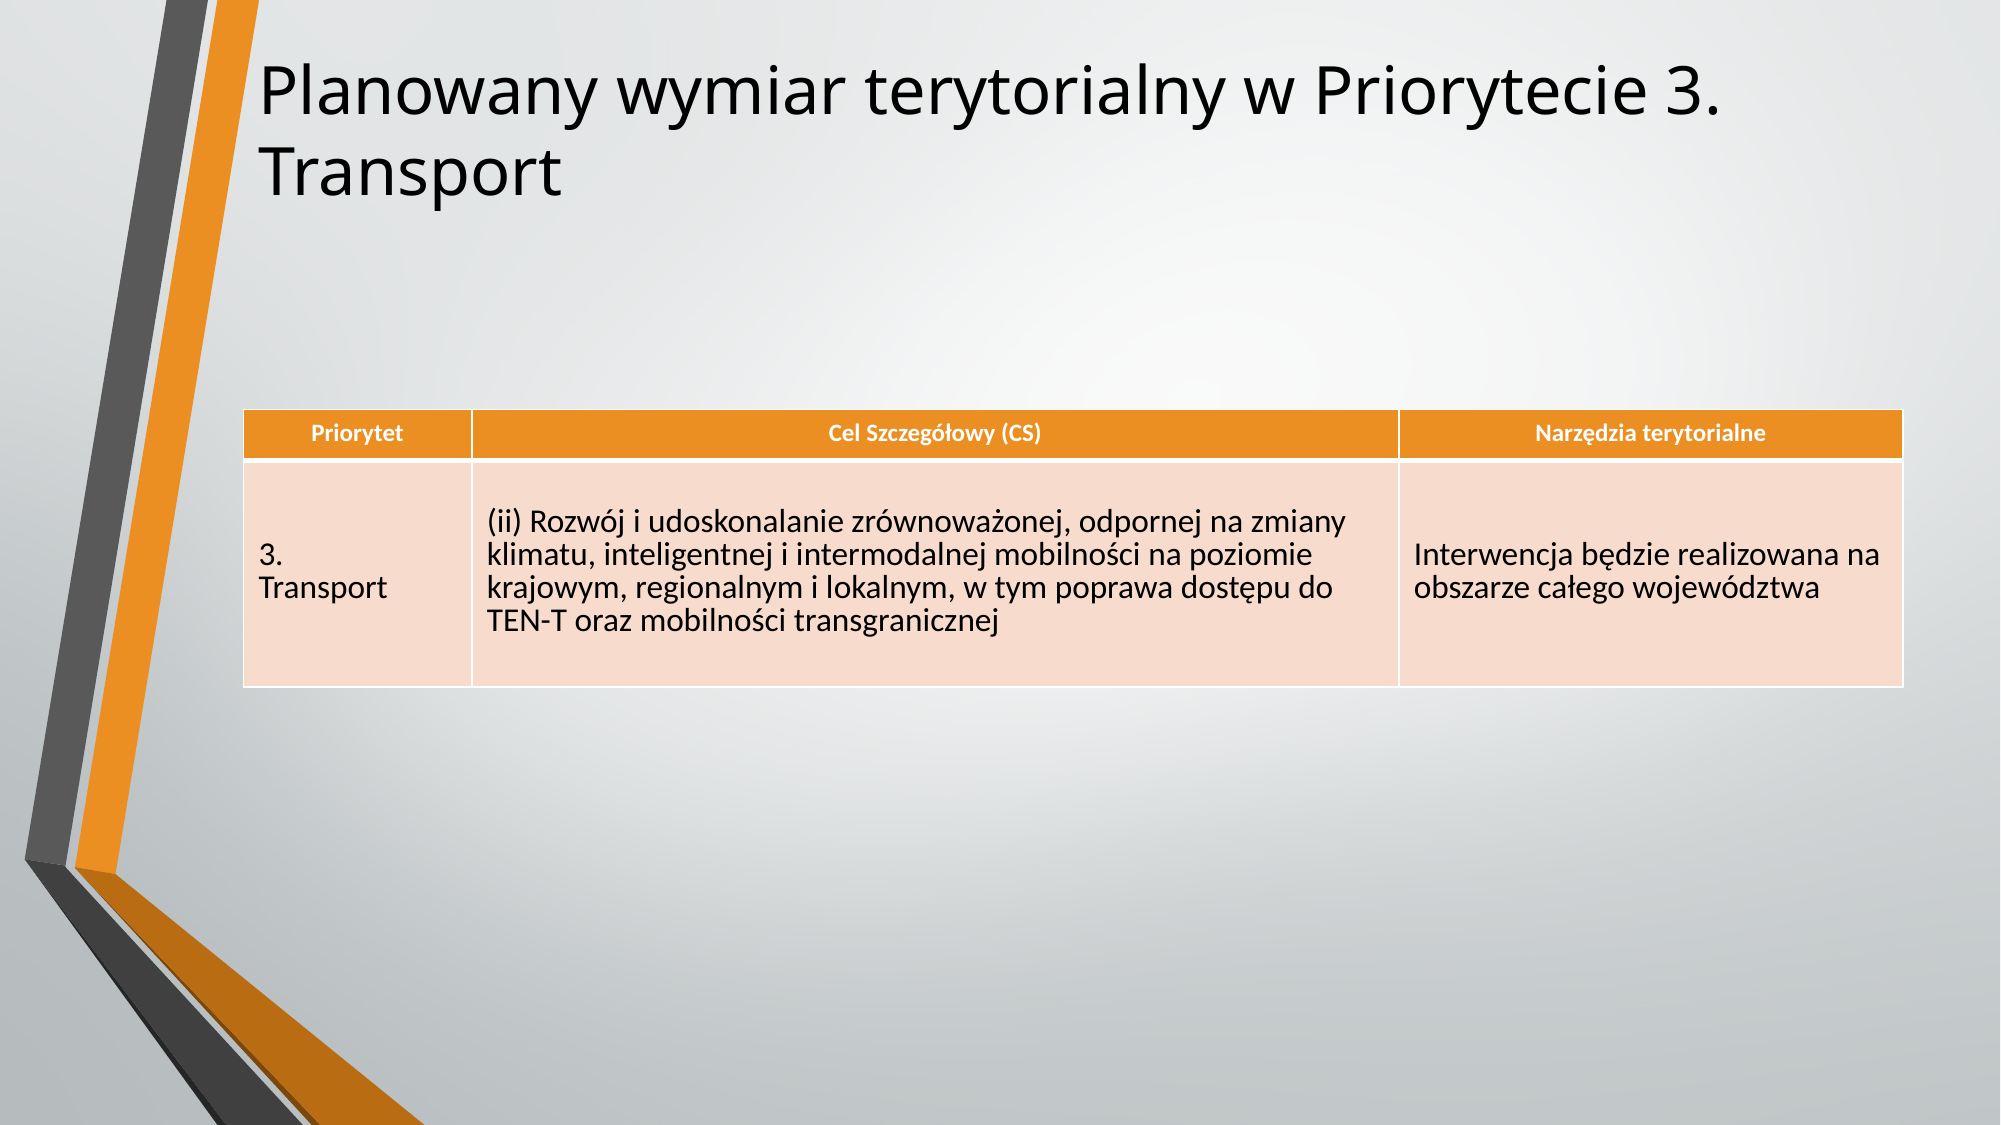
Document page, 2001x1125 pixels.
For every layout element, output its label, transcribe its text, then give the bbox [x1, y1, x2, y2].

table_cell Interwencja będzie realizowana na obszarze całego województwa [1400, 463, 1902, 686]
table_header Priorytet [244, 410, 471, 458]
table_cell 3. Transport [244, 463, 471, 686]
table_header Cel Szczegółowy (CS) [473, 410, 1398, 458]
title Planowany wymiar terytorialny w Priorytecie 3. Transport [243, 31, 1964, 225]
table_cell (ii) Rozwój i udoskonalanie zrównoważonej, odpornej na zmiany klimatu, inteligentnej i intermodalnej mobilności na poziomie krajowym, regionalnym i lokalnym, w tym poprawa dostępu do TEN-T oraz mobilności transgranicznej [473, 463, 1398, 686]
table_header Narzędzia terytorialne [1400, 410, 1902, 458]
